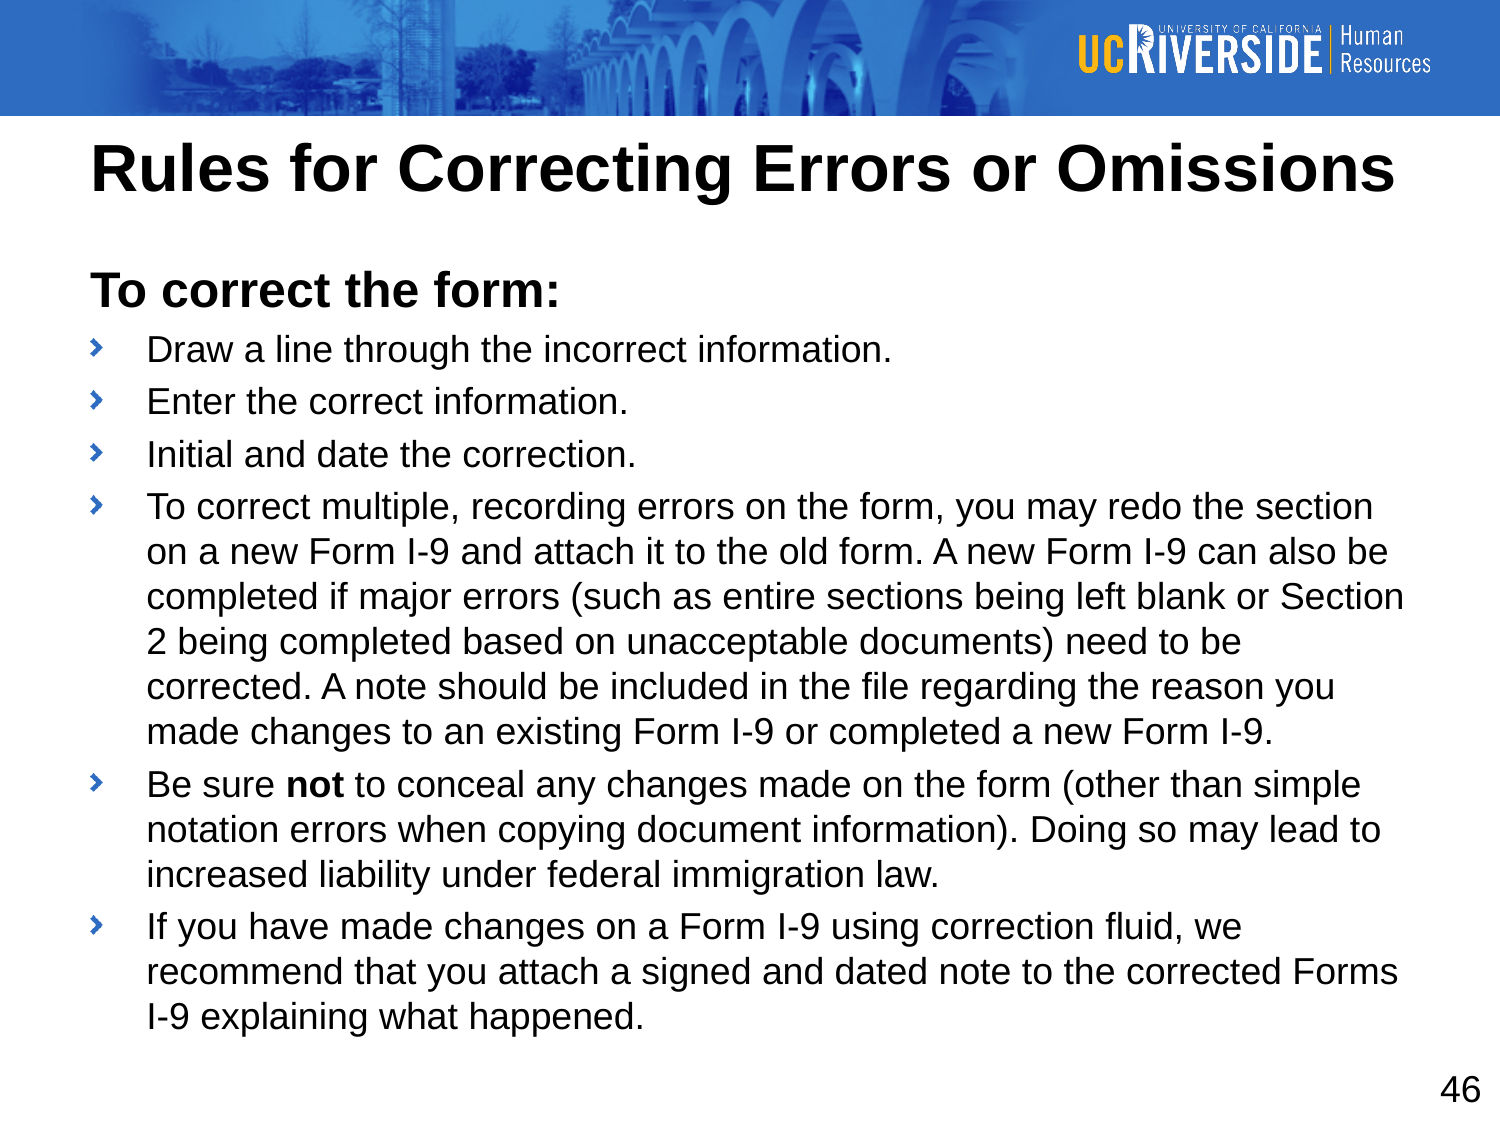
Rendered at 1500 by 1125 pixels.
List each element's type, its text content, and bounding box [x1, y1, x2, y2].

title Rules for Correcting Errors or Omissions [75, 112, 1425, 213]
list To correct the form: Draw a line through the incorrect information. Enter the correct information. Initial and date the correction. To correct multiple, recording errors on the form, you may redo the section on a new Form I-9 and attach it to the old form. A new Form I-9 can also be completed if major errors (such as entire sections being left blank or Section 2 being completed based on unacceptable documents) need to be corrected. A note should be included in the file regarding the reason you made changes to an existing Form I-9 or completed a new Form I-9. Be sure not to conceal any changes made on the form (other than simple notation errors when copying document information). Doing so may lead to increased liability under federal immigration law. If you have made changes on a Form I-9 using correction fluid, we recommend that you attach a signed and dated note to the corrected Forms I-9 explaining what happened. [75, 249, 1425, 1088]
picture [90, 495, 105, 515]
picture [90, 773, 105, 792]
text_box 46 [1425, 1057, 1497, 1117]
picture [0, 0, 1500, 116]
picture [90, 443, 105, 462]
picture [90, 915, 105, 935]
picture [90, 390, 105, 410]
picture [90, 338, 105, 357]
